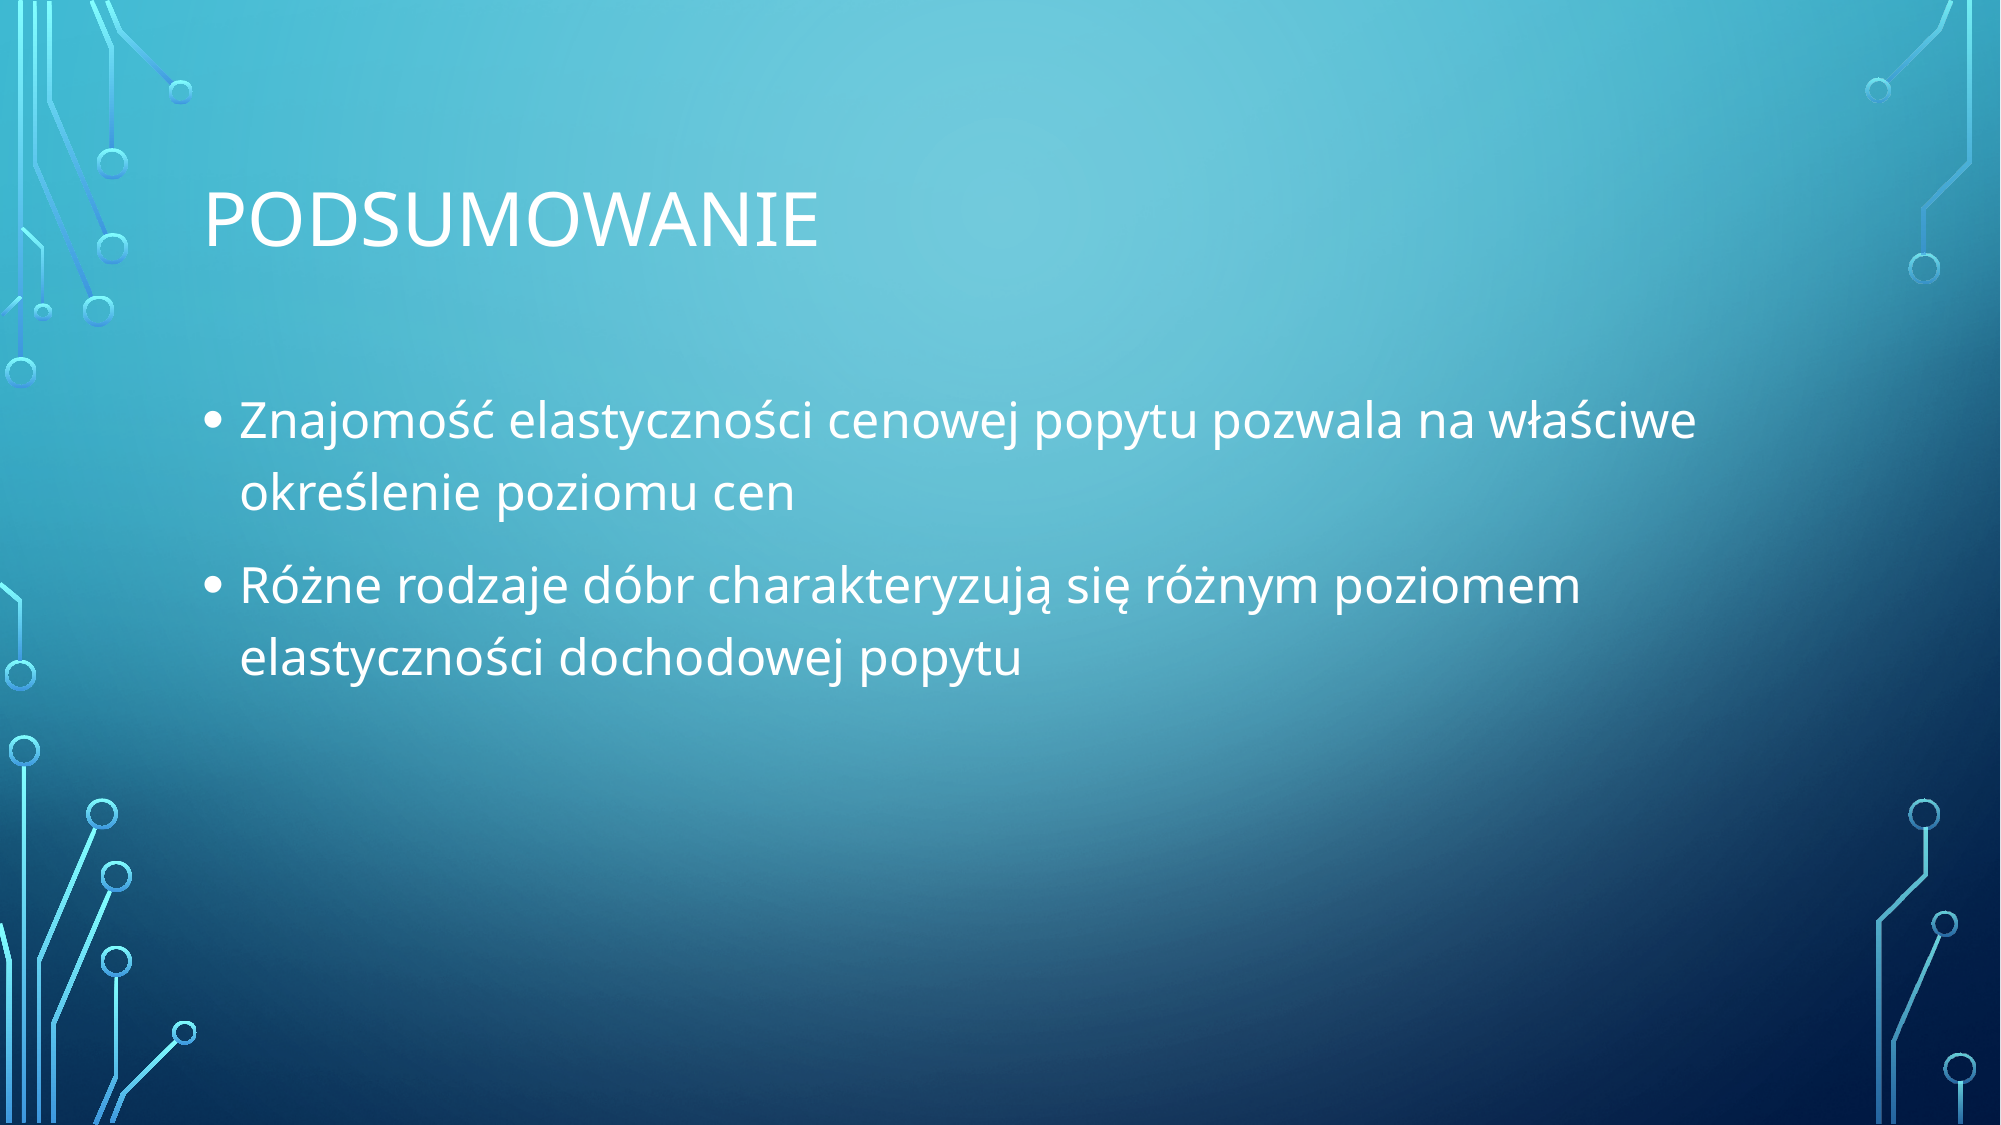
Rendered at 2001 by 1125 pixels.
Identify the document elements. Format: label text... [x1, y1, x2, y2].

list Znajomość elastyczności cenowej popytu pozwala na właściwe określenie poziomu cen Różne rodzaje dóbr charakteryzują się różnym poziomem elastyczności dochodowej popytu [187, 369, 1813, 950]
title podsumowanie [187, 101, 1813, 344]
